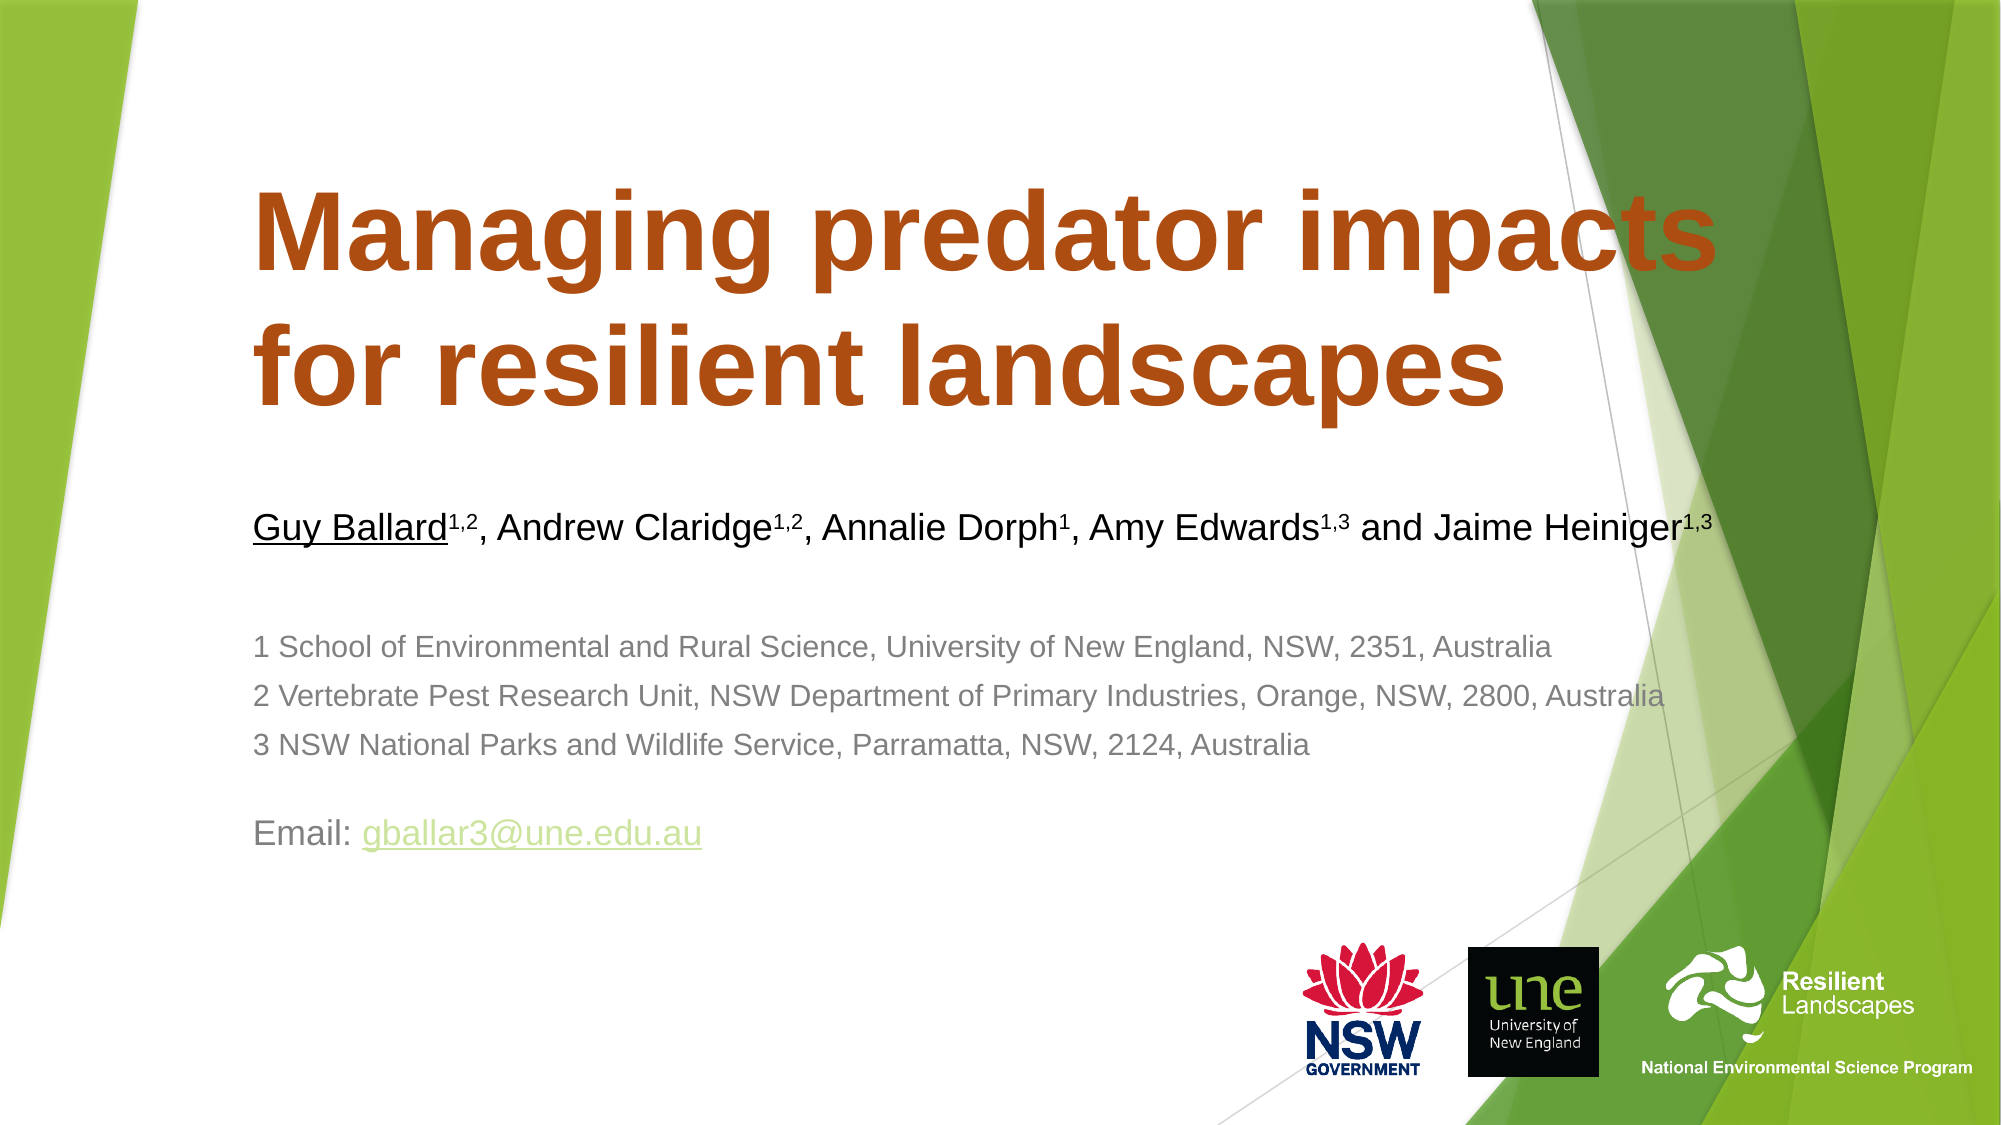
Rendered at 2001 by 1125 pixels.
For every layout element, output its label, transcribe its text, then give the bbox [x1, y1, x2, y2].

title Managing predator impacts for resilient landscapes [237, 163, 1756, 436]
picture [1300, 941, 1426, 1078]
text_box Guy Ballard1,2, Andrew Claridge1,2, Annalie Dorph1, Amy Edwards1,3 and Jaime Heiniger1,3 [237, 496, 1756, 601]
subtitle 1 School of Environmental and Rural Science, University of New England, NSW, 2351, Australia 2 Vertebrate Pest Research Unit, NSW Department of Primary Industries, Orange, NSW, 2800, Australia 3 NSW National Parks and Wildlife Service, Parramatta, NSW, 2124, Australia Email: gballar3@une.edu.au [237, 601, 1756, 868]
picture [1468, 946, 1599, 1078]
picture [1641, 946, 1973, 1078]
